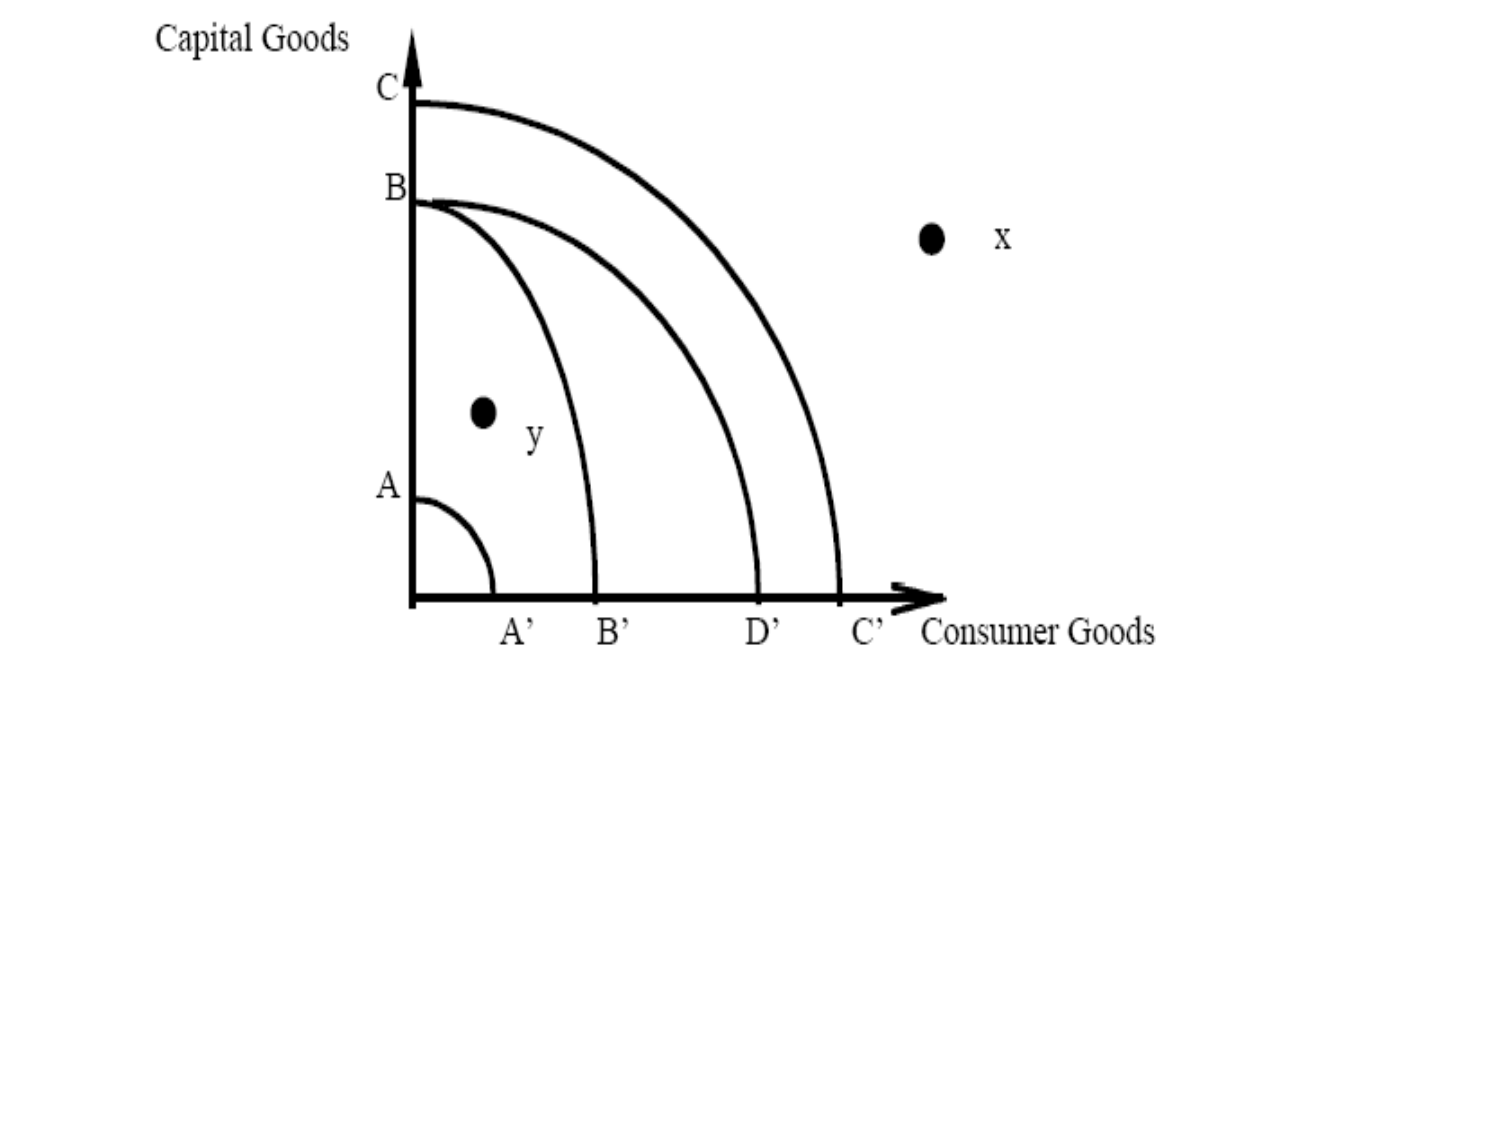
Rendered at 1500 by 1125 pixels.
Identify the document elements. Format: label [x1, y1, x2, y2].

picture [124, 0, 1188, 663]
